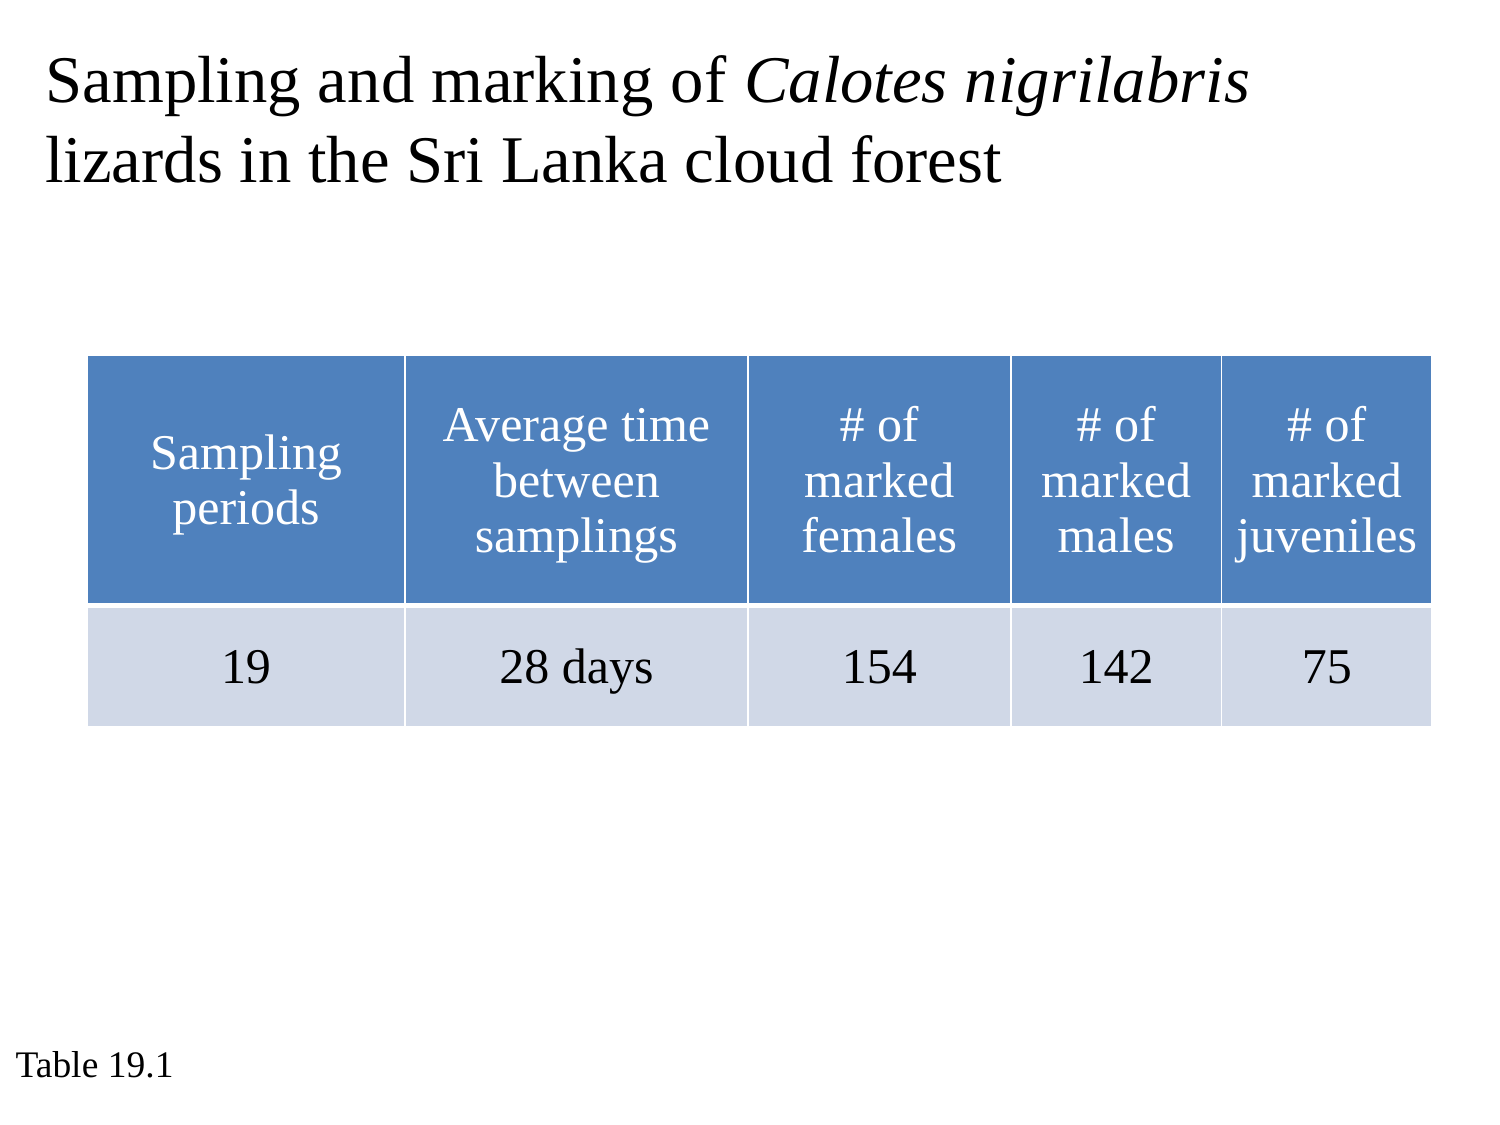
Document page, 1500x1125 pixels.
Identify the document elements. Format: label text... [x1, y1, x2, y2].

table_header Sampling periods [88, 356, 404, 603]
table_cell 142 [1012, 608, 1221, 726]
text_box Sampling and marking of Calotes nigrilabris lizards in the Sri Lanka cloud forest [30, 28, 1445, 203]
table_header # of marked males [1012, 356, 1221, 603]
table_header Average time between samplings [406, 356, 747, 603]
table_cell 75 [1222, 608, 1431, 726]
table_header # of marked juveniles [1222, 356, 1431, 603]
table_header # of marked females [749, 356, 1010, 603]
table_cell 19 [88, 608, 404, 726]
table_cell 28 days [406, 608, 747, 726]
table_cell 154 [749, 608, 1010, 726]
text_box Table 19.1 [0, 1032, 199, 1092]
